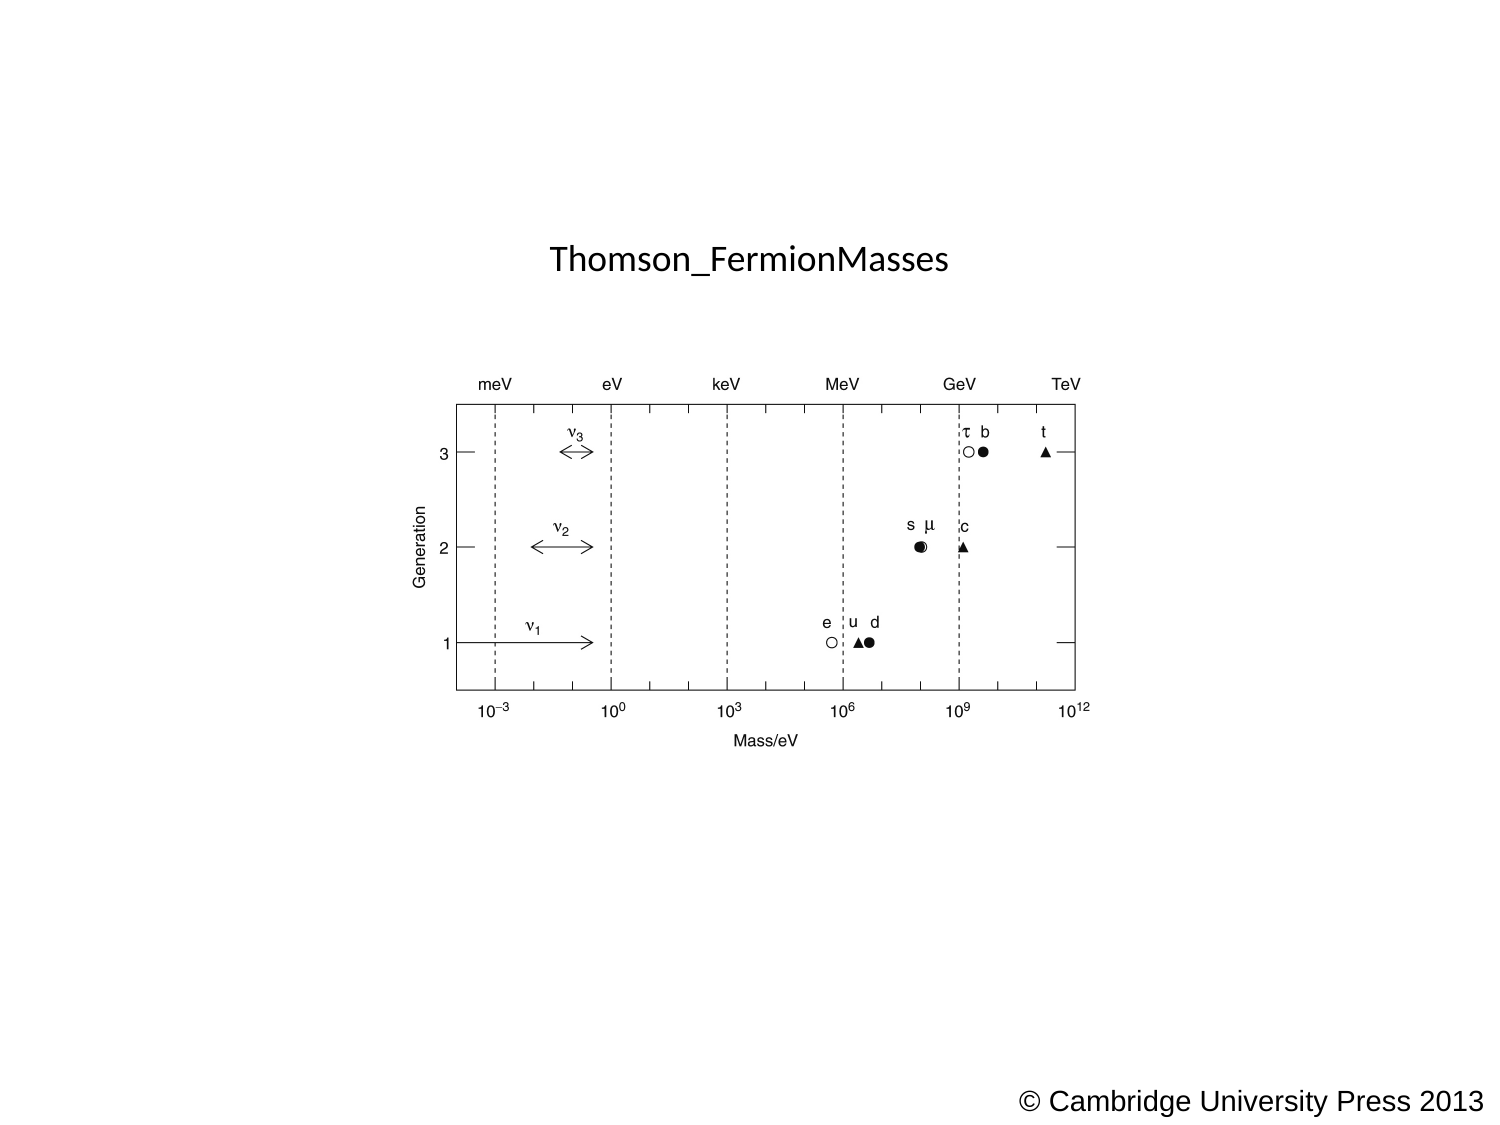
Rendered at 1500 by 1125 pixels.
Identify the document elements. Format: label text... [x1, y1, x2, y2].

text_box © Cambridge University Press 2013 [915, 1074, 1500, 1125]
text_box Thomson_FermionMasses [534, 226, 965, 287]
picture [409, 375, 1090, 750]
